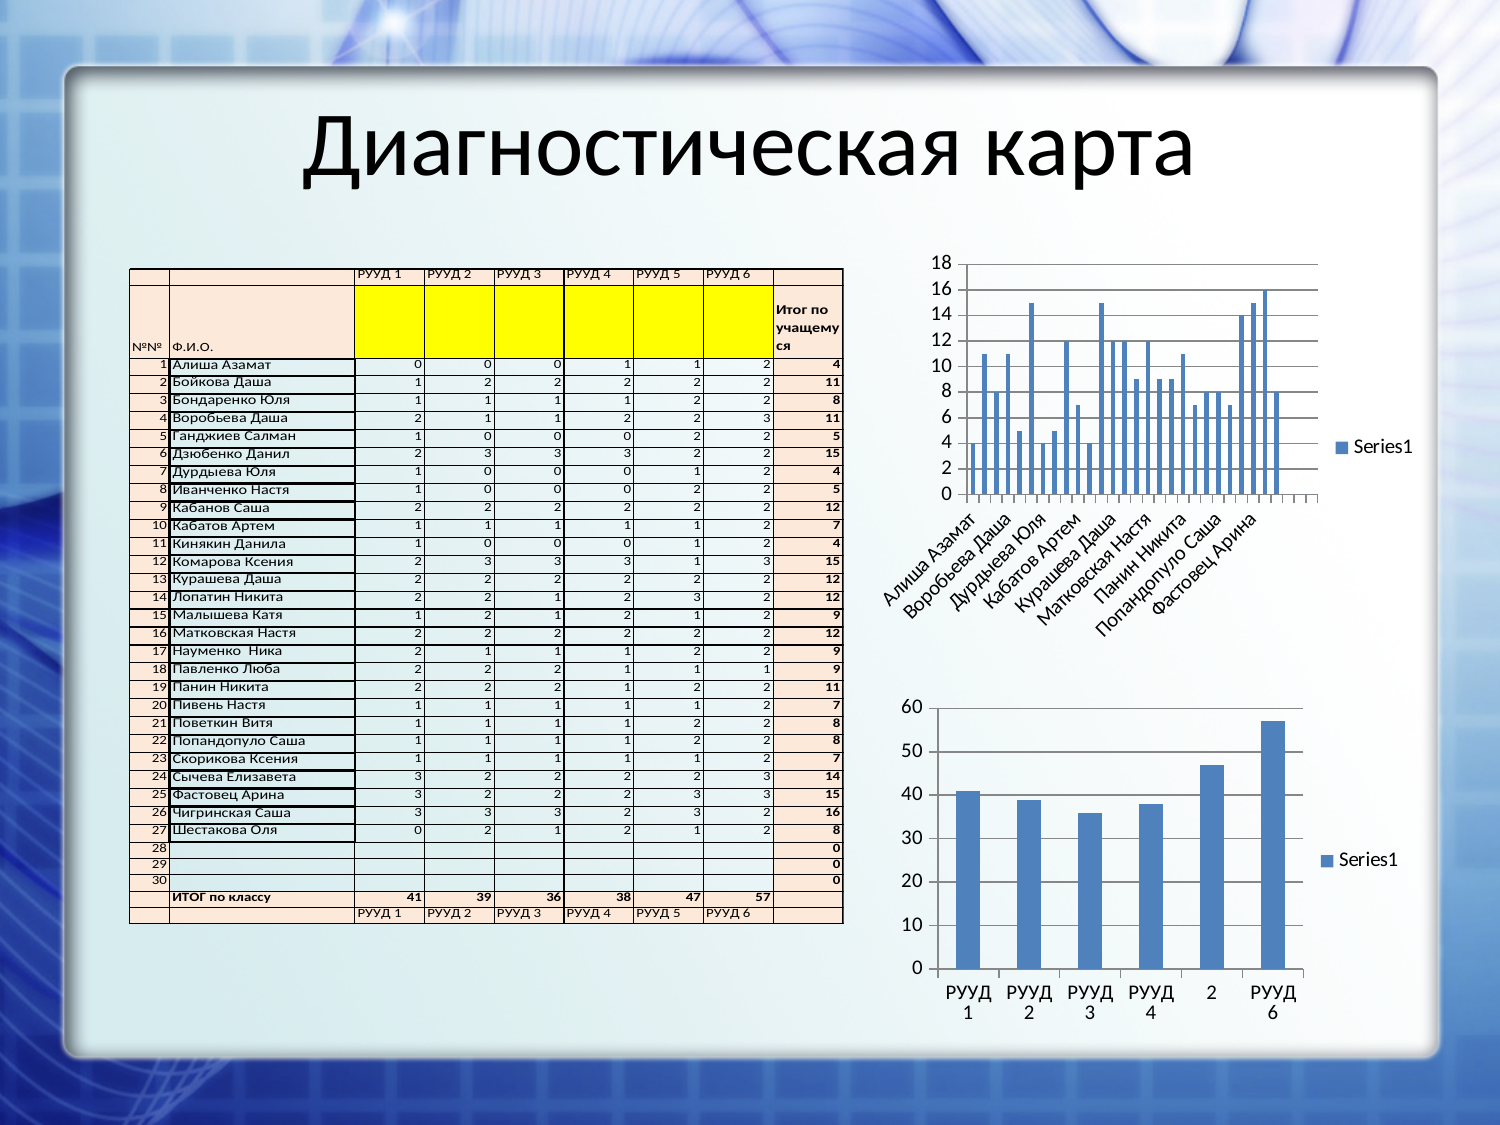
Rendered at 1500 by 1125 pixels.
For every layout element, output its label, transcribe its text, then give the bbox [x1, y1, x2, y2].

picture [0, 0, 1500, 1125]
title Диагностическая карта [74, 44, 1426, 233]
chart [866, 245, 1433, 651]
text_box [128, 268, 844, 925]
chart [890, 691, 1419, 1032]
